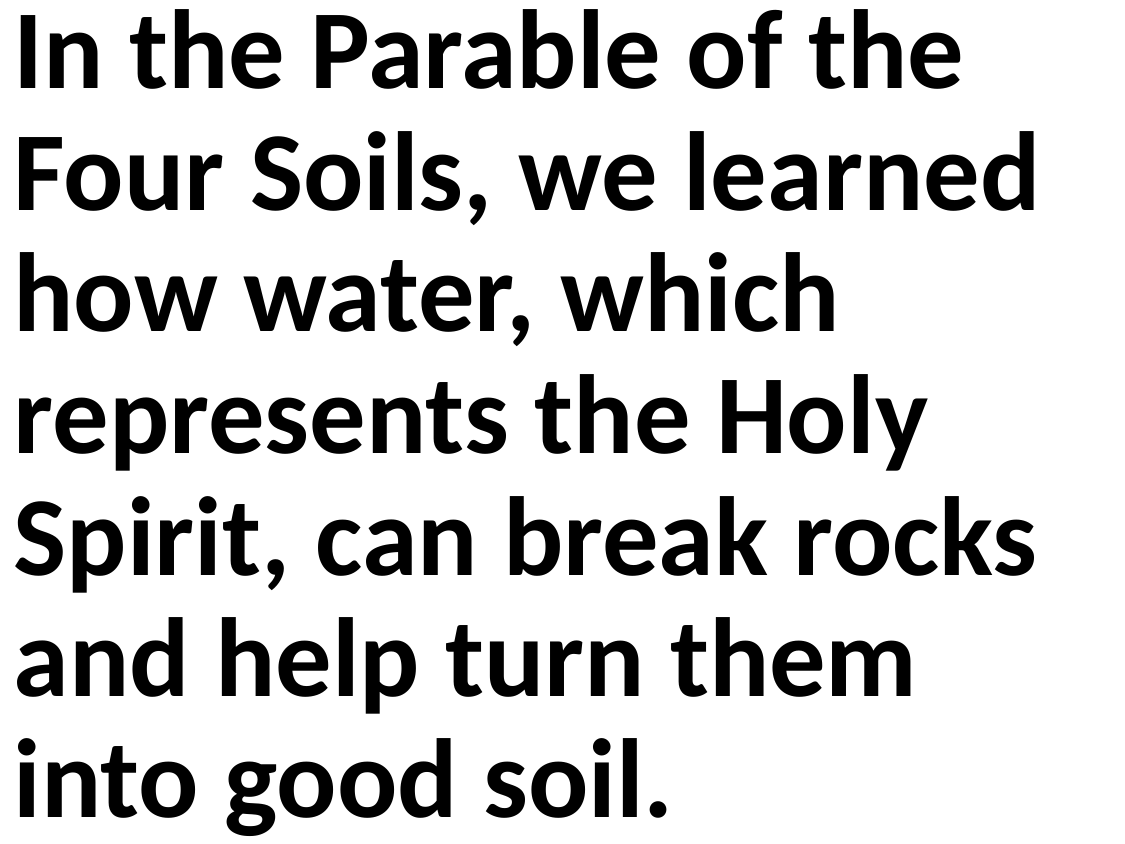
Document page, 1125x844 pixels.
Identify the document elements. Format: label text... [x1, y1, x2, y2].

list In the Parable of the Four Soils, we learned how water, which represents the Holy Spirit, can break rocks and help turn them into good soil. [0, 0, 1125, 685]
